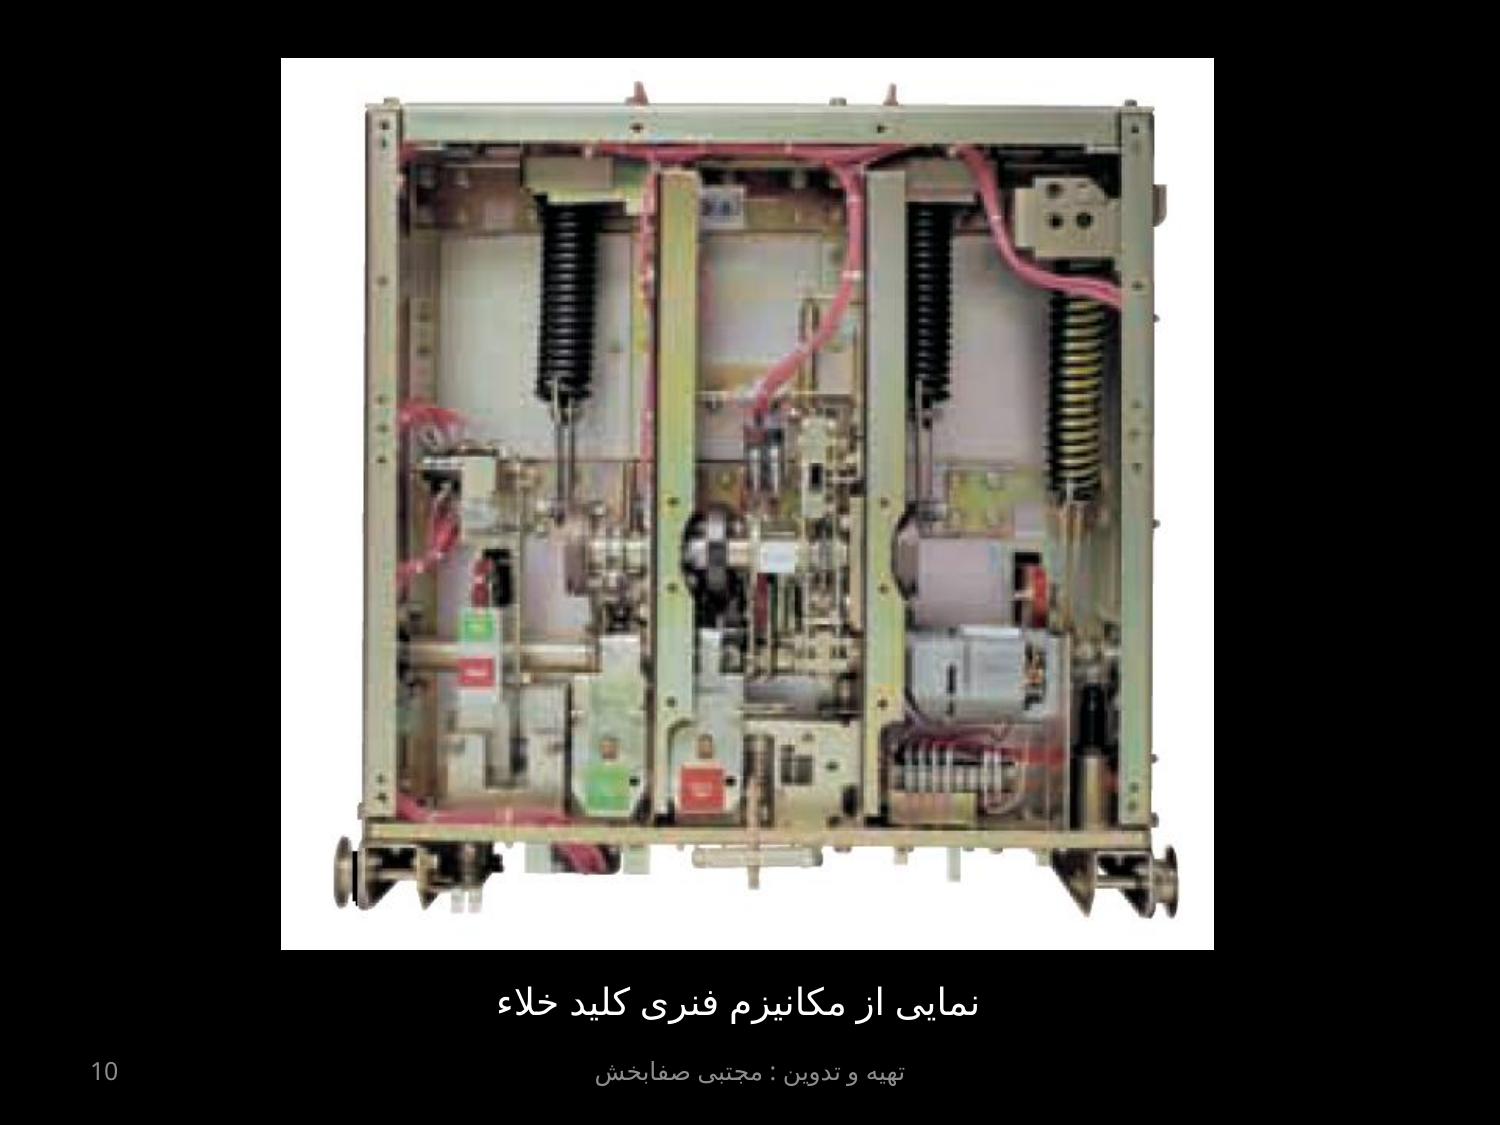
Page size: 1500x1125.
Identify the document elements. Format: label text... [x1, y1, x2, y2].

slide_number 10 [75, 1042, 425, 1103]
text_box نمایی از مکانیزم فنری کلید خلاء [269, 970, 1207, 1031]
picture [280, 58, 1215, 950]
footer تهیه و تدوین : مجتبی صفابخش [512, 1042, 988, 1103]
